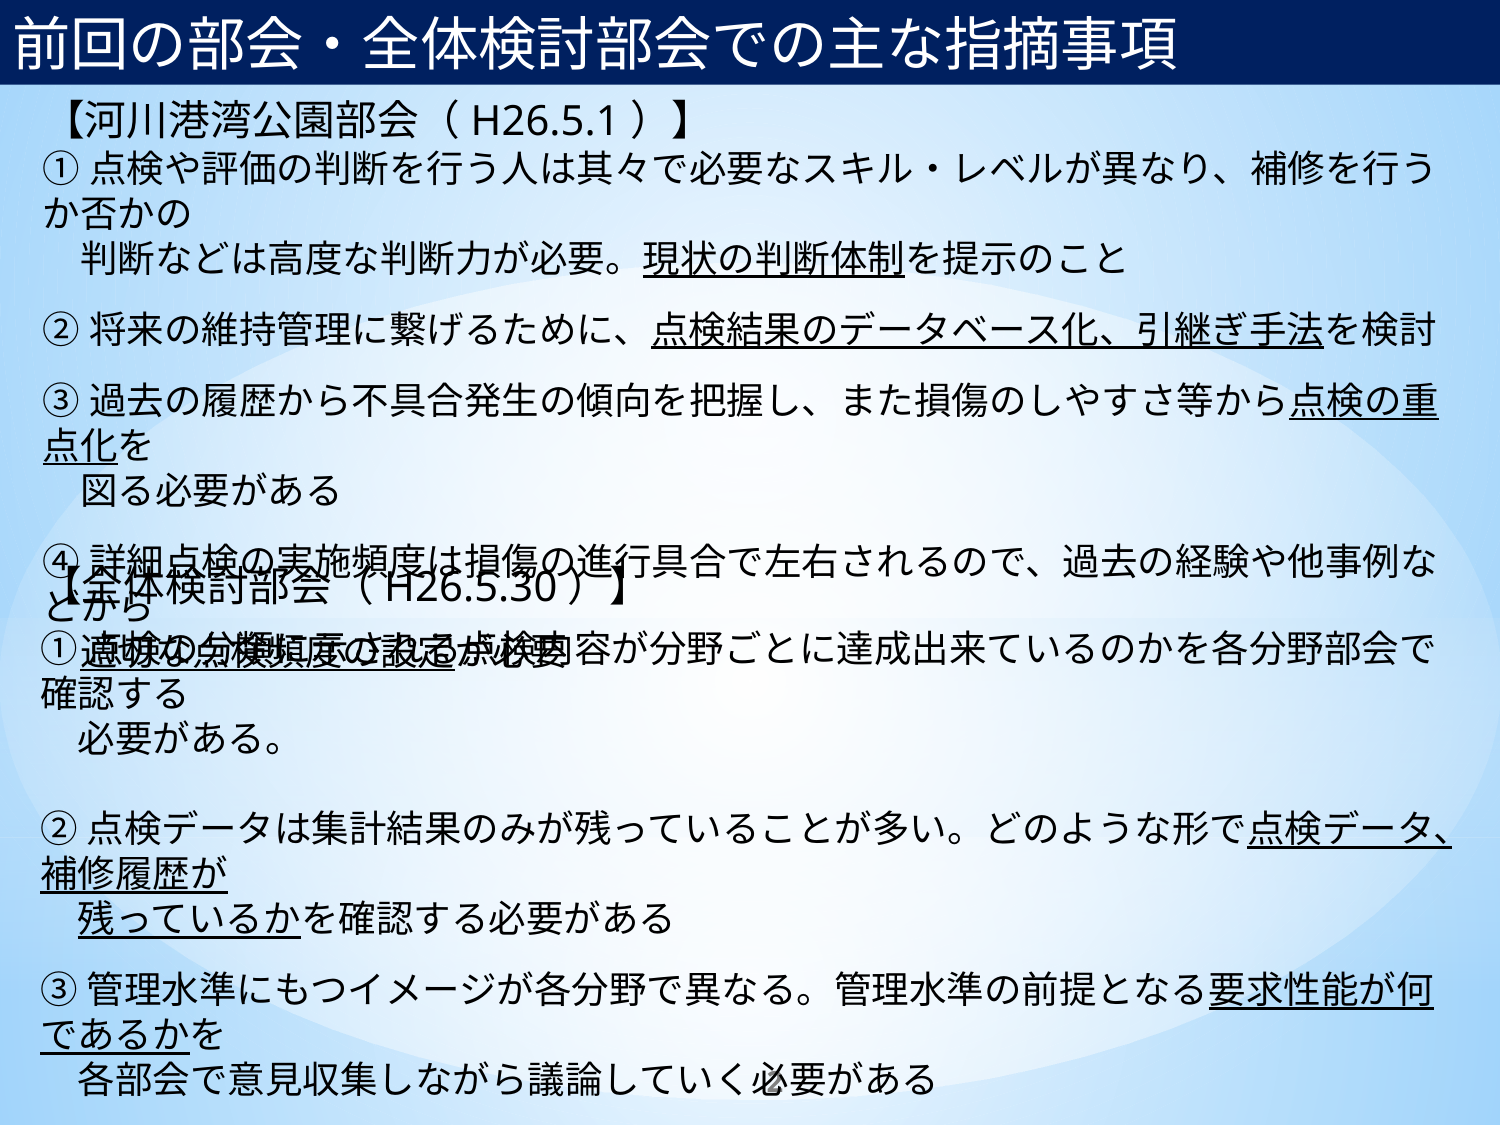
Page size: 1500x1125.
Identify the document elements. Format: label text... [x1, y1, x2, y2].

text_box 【全体検討部会（H26.5.30）】 [25, 552, 1384, 617]
text_box ①点検の分類に示される点検内容が分野ごとに達成出来ているのかを各分野部会で確認する 必要がある。 ②点検データは集計結果のみが残っていることが多い。どのような形で点検データ、補修履歴が 残っているかを確認する必要がある ③管理水準にもつイメージが各分野で異なる。管理水準の前提となる要求性能が何であるかを 各部会で意見収集しながら議論していく必要がある ④重点化指標について、社会的影響度をどのように設定するのかを、各部会で確認する必要が ある [25, 617, 1467, 1125]
text_box 【河川港湾公園部会（H26.5.1）】 [28, 86, 1387, 137]
text_box ①点検や評価の判断を行う人は其々で必要なスキル・レベルが異なり、補修を行うか否かの 判断などは高度な判断力が必要。現状の判断体制を提示のこと ②将来の維持管理に繋げるために、点検結果のデータベース化、引継ぎ手法を検討 ③過去の履歴から不具合発生の傾向を把握し、また損傷のしやすさ等から点検の重点化を 図る必要がある ④詳細点検の実施頻度は損傷の進行具合で左右されるので、過去の経験や他事例などから 適切な点検頻度の設定が必要 [28, 137, 1470, 681]
text_box 前回の部会・全体検討部会での主な指摘事項 [0, 0, 1500, 85]
